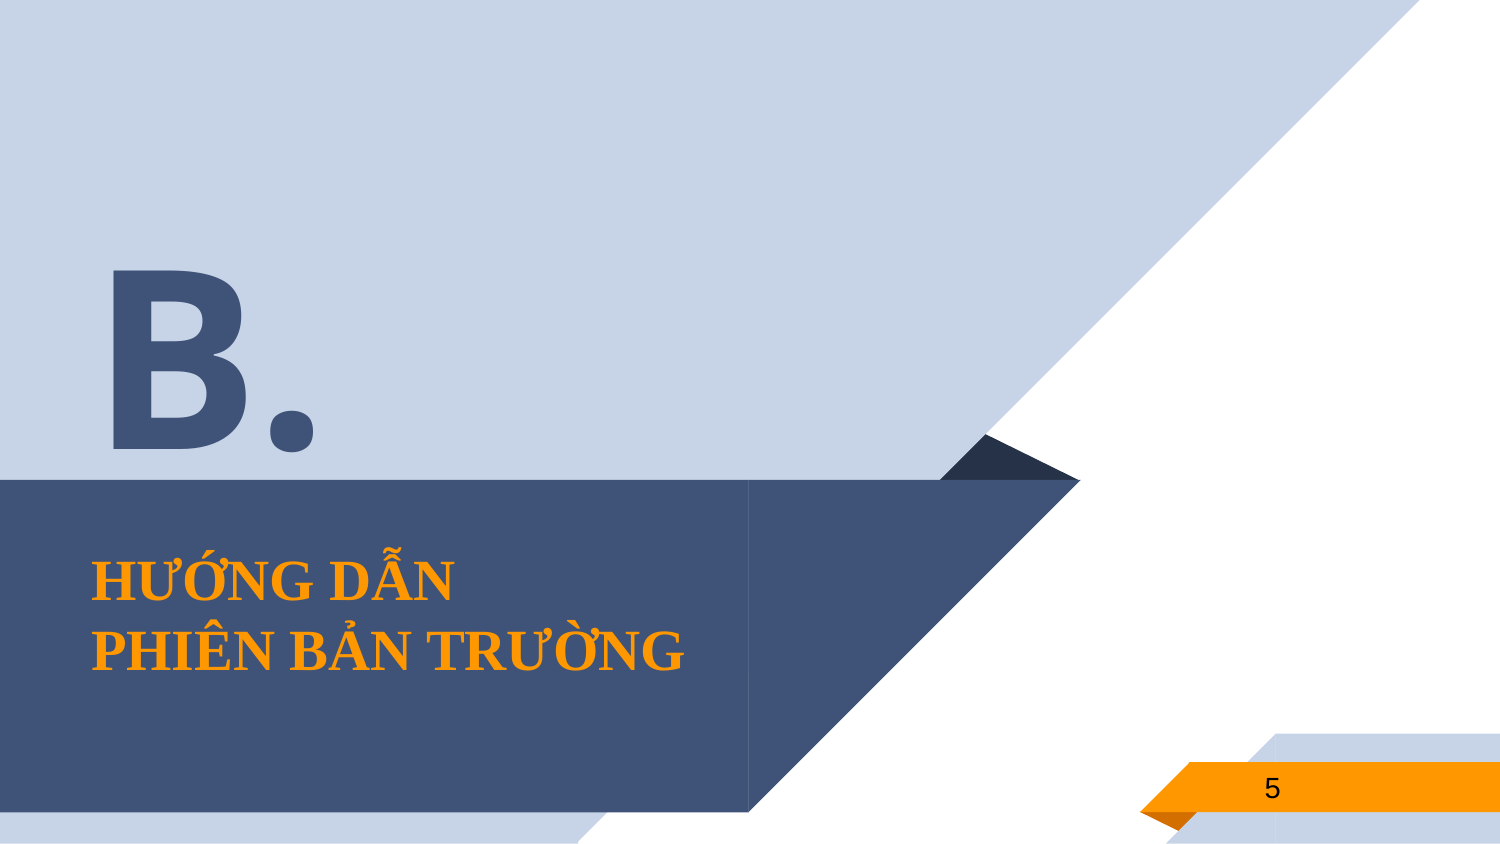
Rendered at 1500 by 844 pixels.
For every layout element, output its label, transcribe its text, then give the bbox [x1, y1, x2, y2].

slide_number 5 [1249, 760, 1494, 813]
text_box B. [76, 0, 434, 515]
title HƯỚNG DẪN PHIÊN BẢN TRƯỜNG [76, 506, 748, 697]
